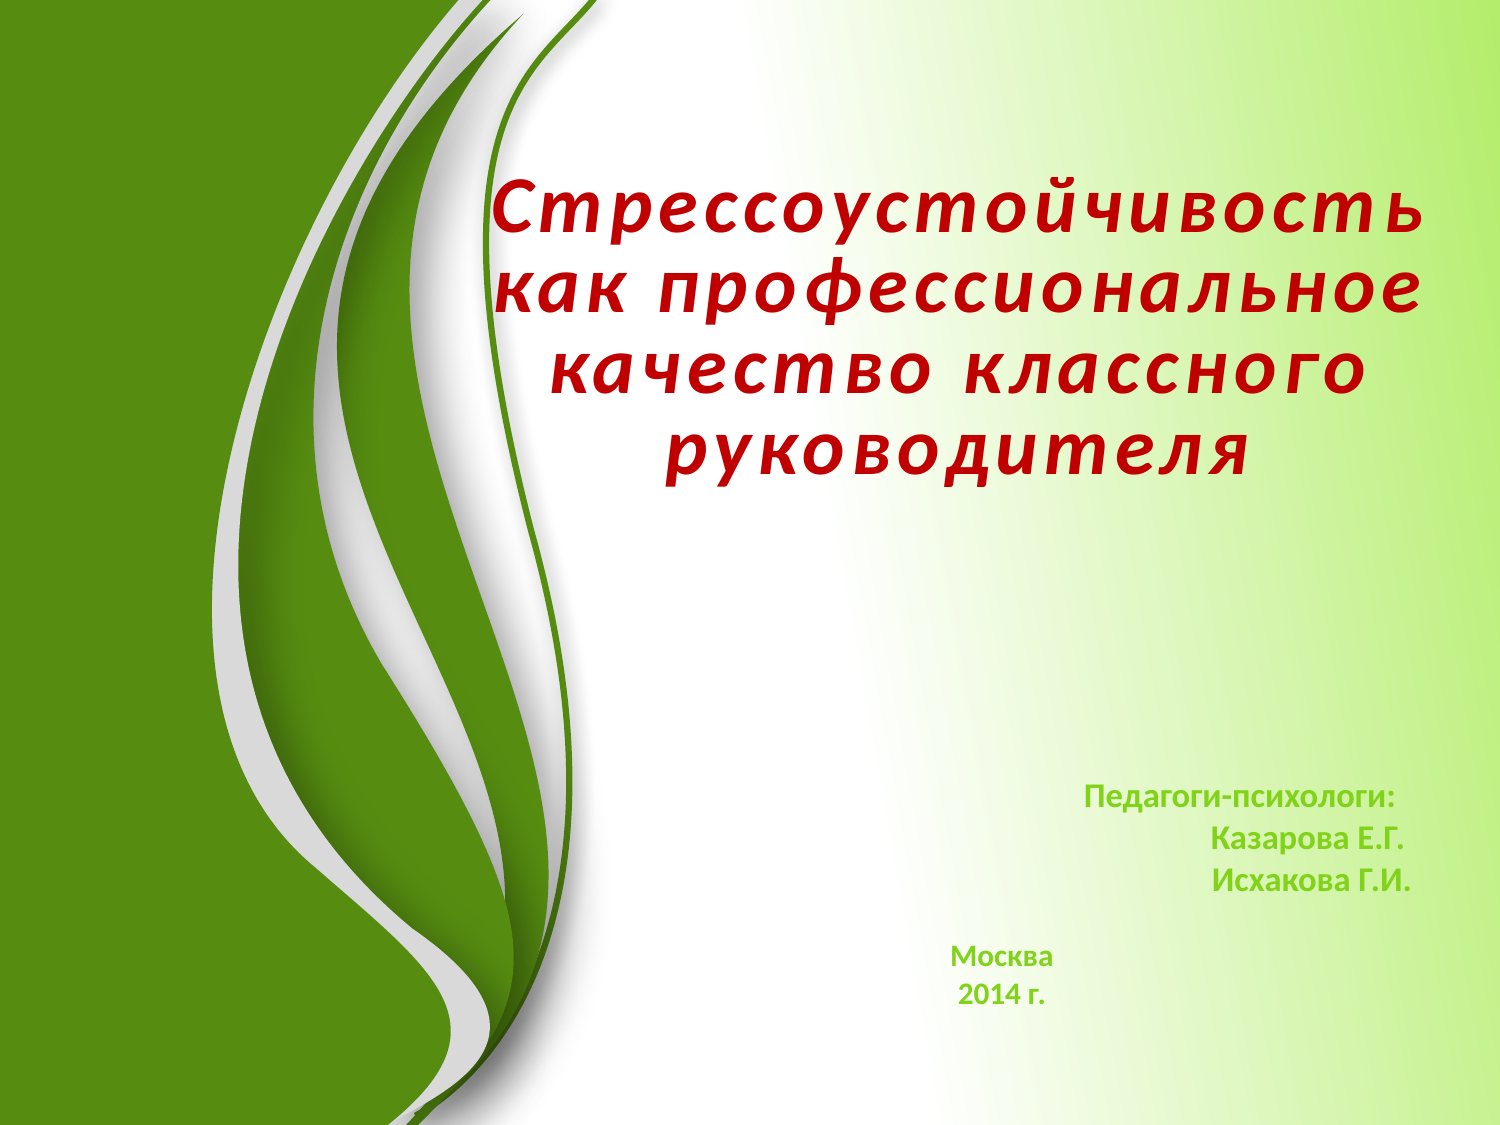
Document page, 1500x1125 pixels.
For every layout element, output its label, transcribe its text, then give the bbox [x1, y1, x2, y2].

title Стрессоустойчивость как профессиональное качество классного руководителя [456, 113, 1466, 634]
subtitle Педагоги-психологи: Казарова Е.Г. Исхакова Г.И. Москва 2014 г. [573, 644, 1430, 1032]
